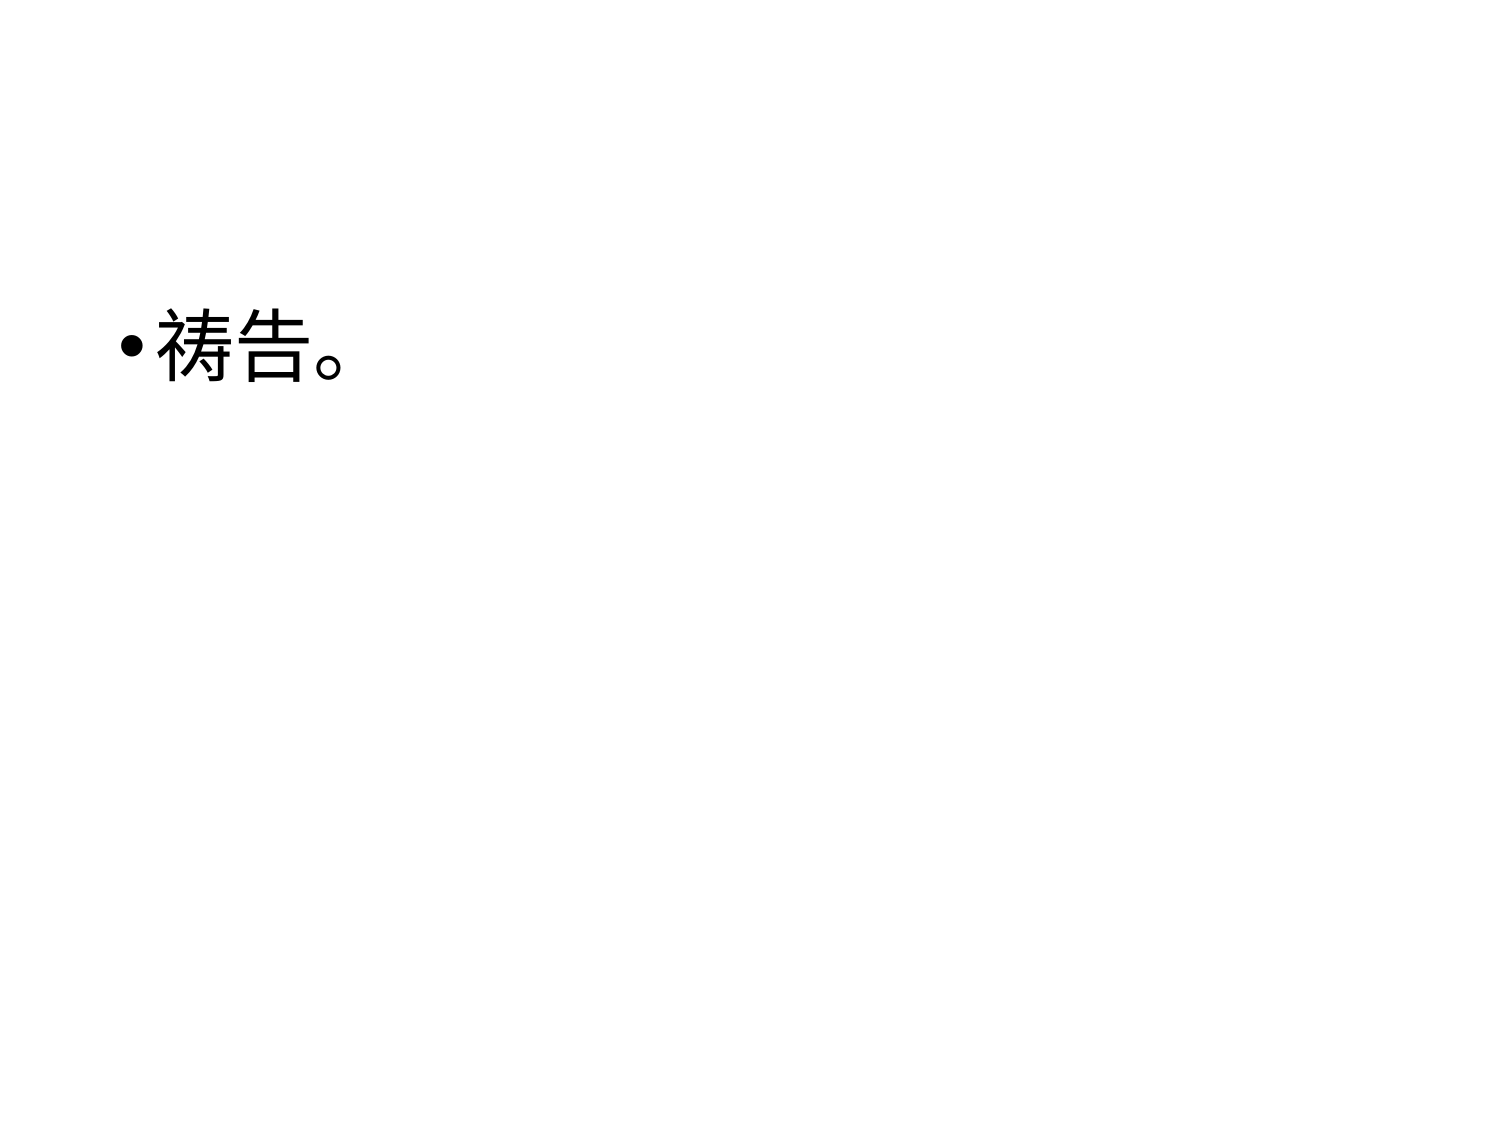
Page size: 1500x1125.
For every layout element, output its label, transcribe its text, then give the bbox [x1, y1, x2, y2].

list 祷告。 [103, 299, 1397, 1014]
